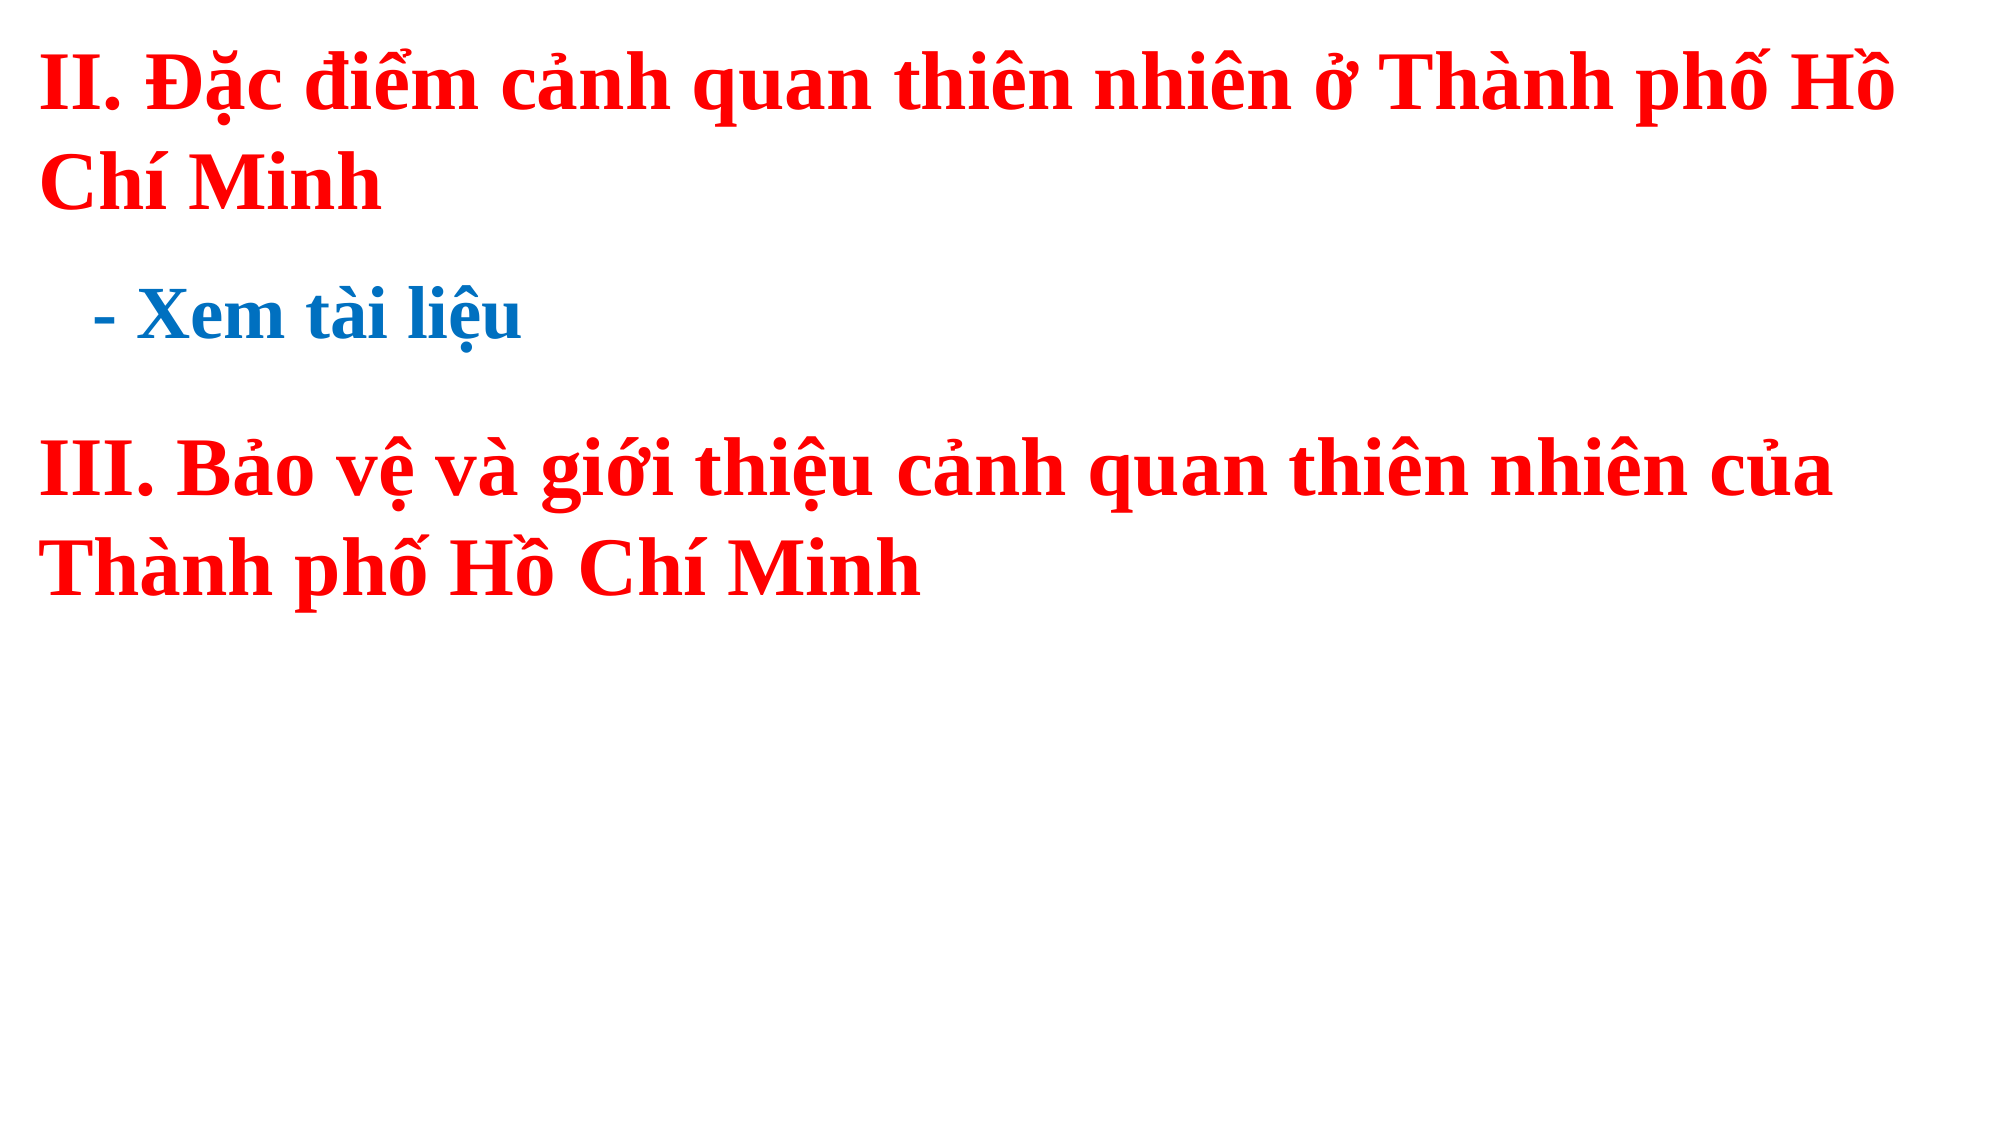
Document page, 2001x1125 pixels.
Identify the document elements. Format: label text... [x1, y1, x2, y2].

text_box III. Bảo vệ và giới thiệu cảnh quan thiên nhiên của Thành phố Hồ Chí Minh [23, 405, 1983, 620]
text_box - Xem tài liệu [78, 256, 558, 362]
text_box II. Đặc điểm cảnh quan thiên nhiên ở Thành phố Hồ Chí Minh [23, 19, 1983, 234]
